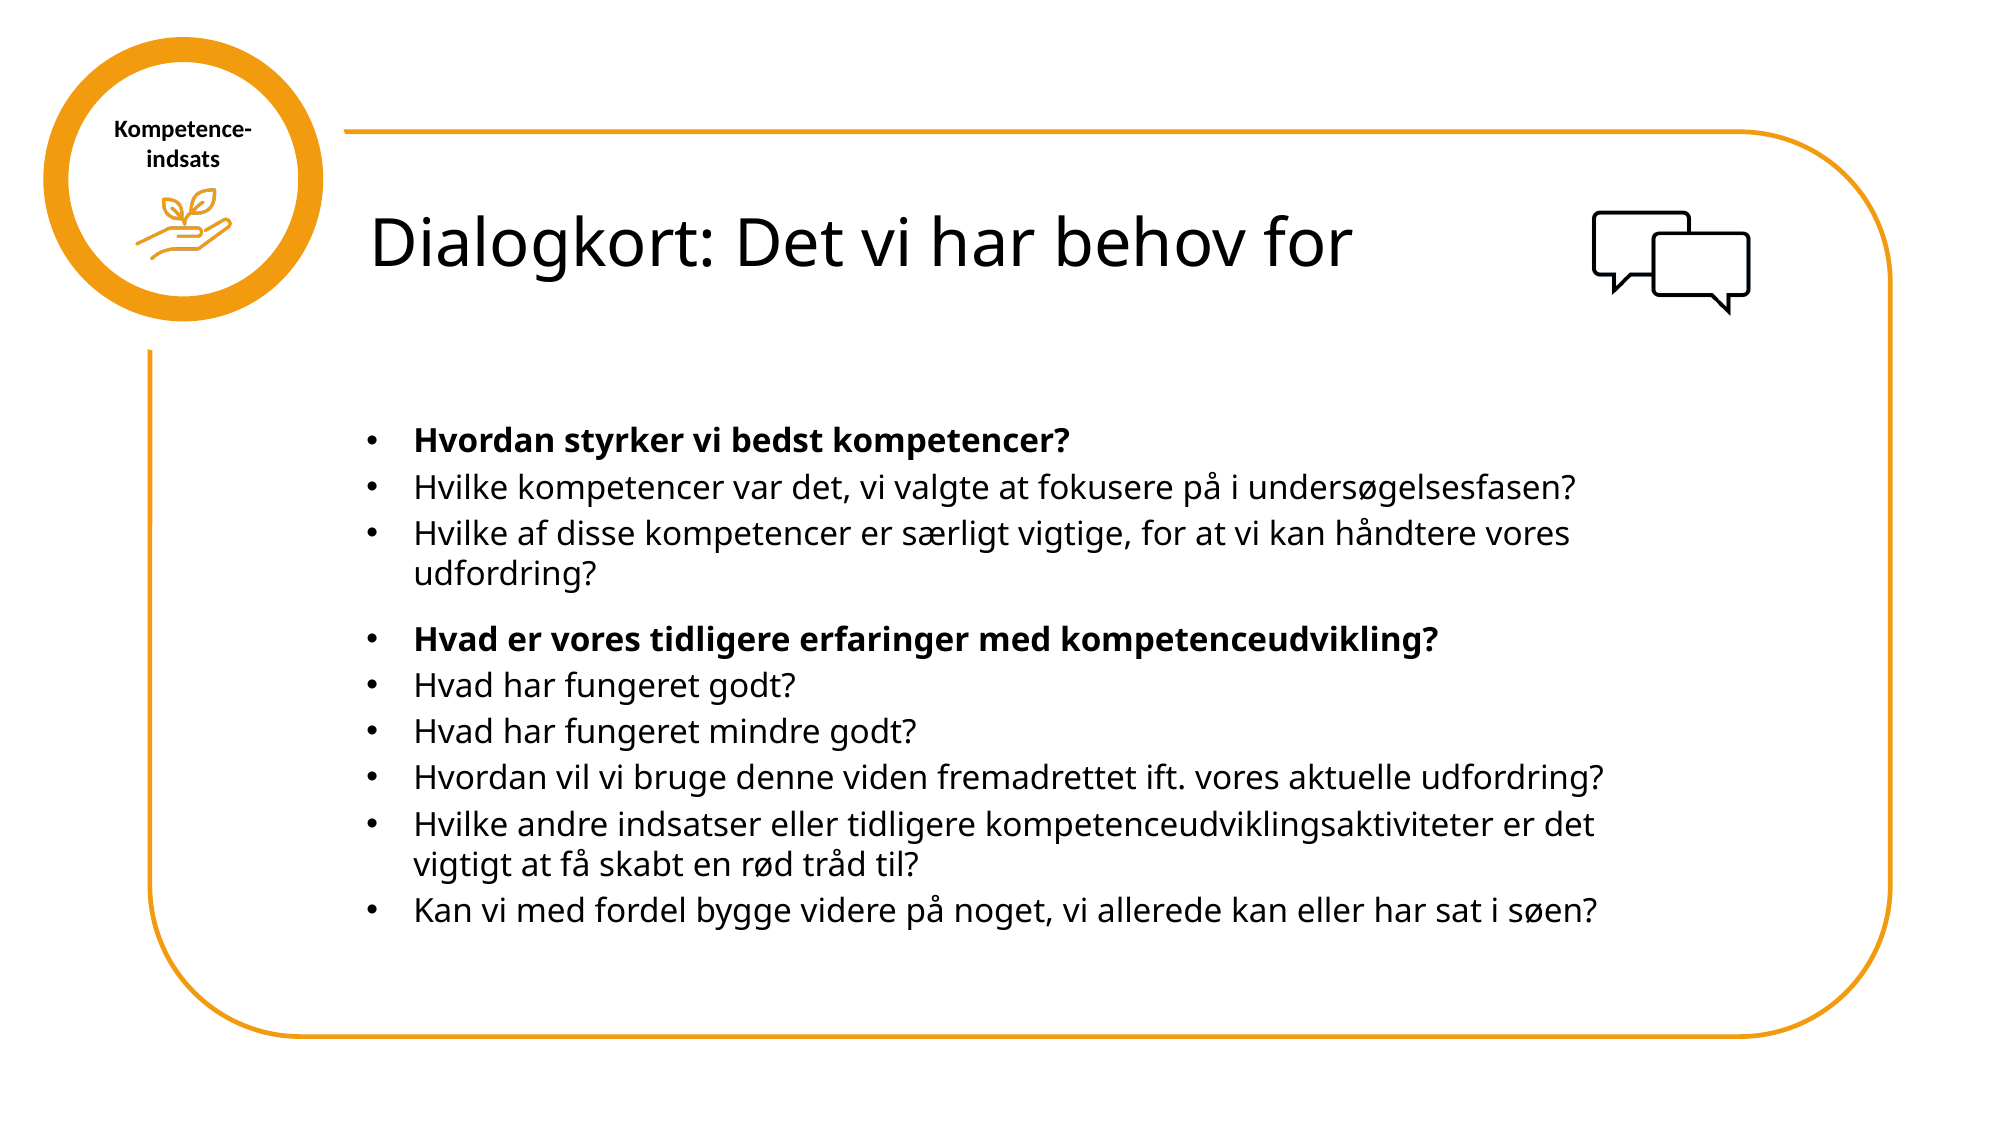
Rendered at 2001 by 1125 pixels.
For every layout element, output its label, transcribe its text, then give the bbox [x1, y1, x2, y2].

text_box Hvordan styrker vi bedst kompetencer? Hvilke kompetencer var det, vi valgte at fokusere på i undersøgelsesfasen? Hvilke af disse kompetencer er særligt vigtige, for at vi kan håndtere vores udfordring? Hvad er vores tidligere erfaringer med kompetenceudvikling? Hvad har fungeret godt? Hvad har fungeret mindre godt? Hvordan vil vi bruge denne viden fremadrettet ift. vores aktuelle udfordring? Hvilke andre indsatser eller tidligere kompetenceudviklingsaktiviteter er det vigtigt at få skabt en rød tråd til? Kan vi med fordel bygge videre på noget, vi allerede kan eller har sat i søen? [351, 412, 1622, 937]
text_box [148, 130, 1892, 1038]
picture [1576, 173, 1767, 353]
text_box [15, 15, 352, 353]
text_box Dialogkort: Det vi har behov for [354, 192, 1481, 288]
